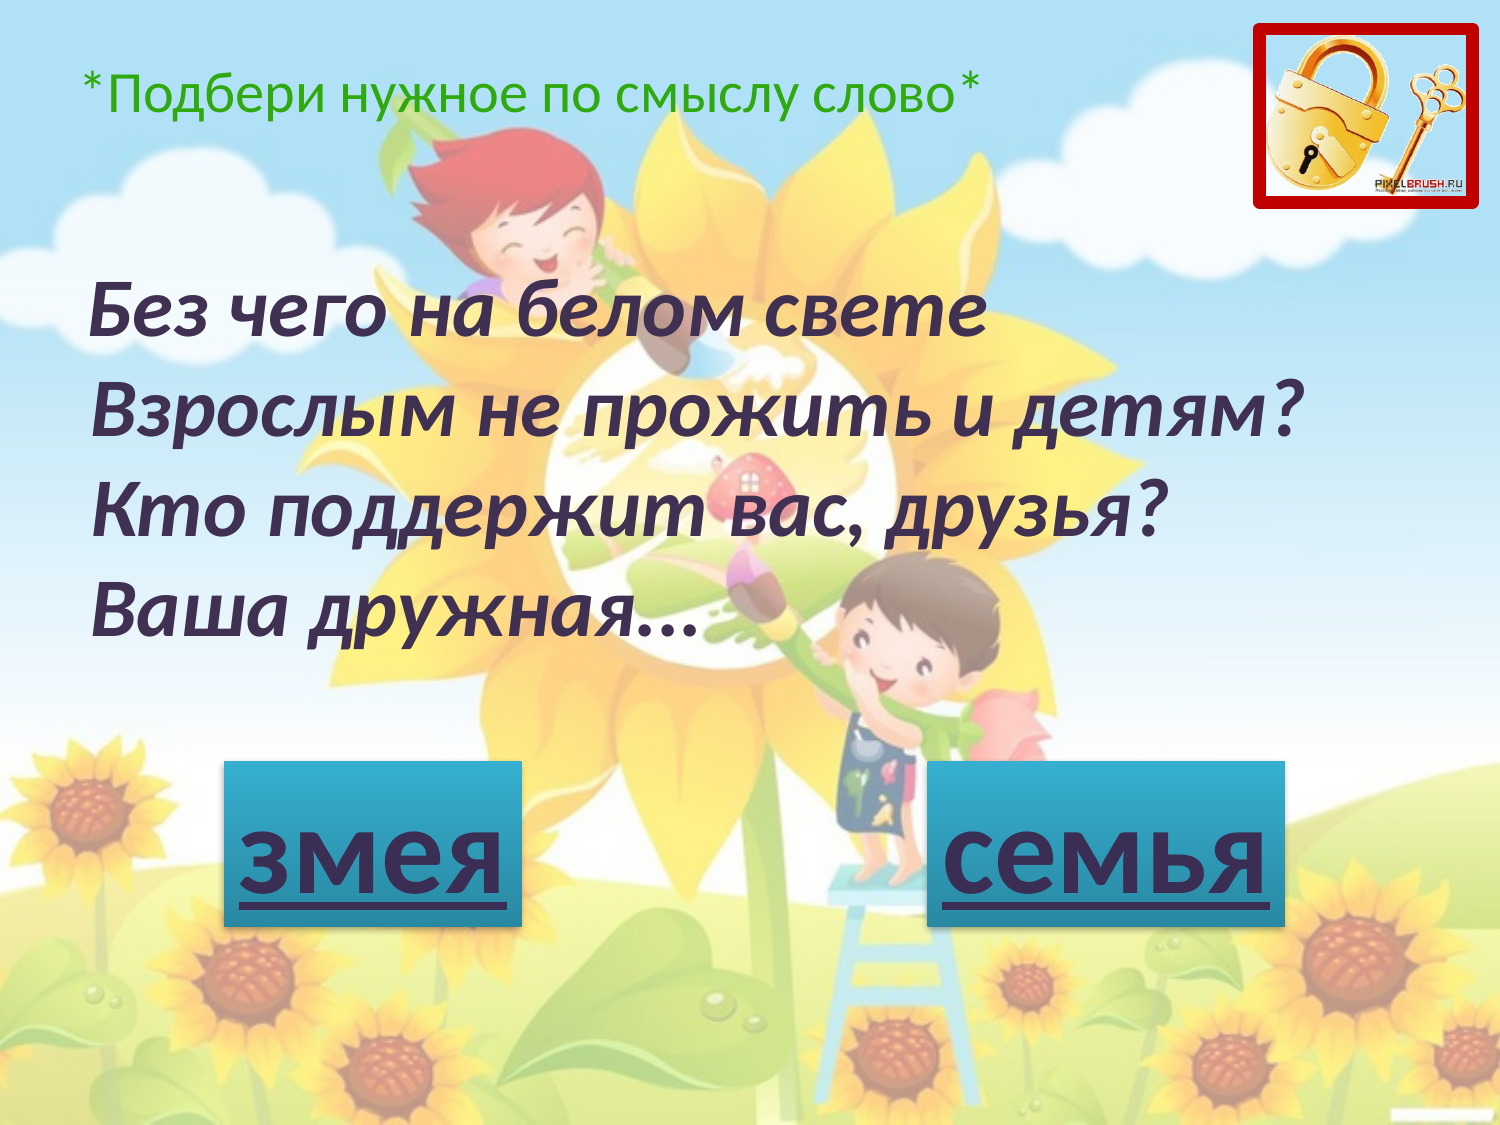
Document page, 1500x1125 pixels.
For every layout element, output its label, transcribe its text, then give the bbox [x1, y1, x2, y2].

picture [1265, 34, 1467, 197]
list Без чего на белом свете Взрослым не прожить и детям? Кто поддержит вас, друзья? Ваша дружная... [0, 246, 1500, 774]
text_box *Подбери нужное по смыслу слово* [63, 46, 1002, 132]
text_box змея [224, 761, 522, 927]
text_box семья [927, 761, 1285, 927]
